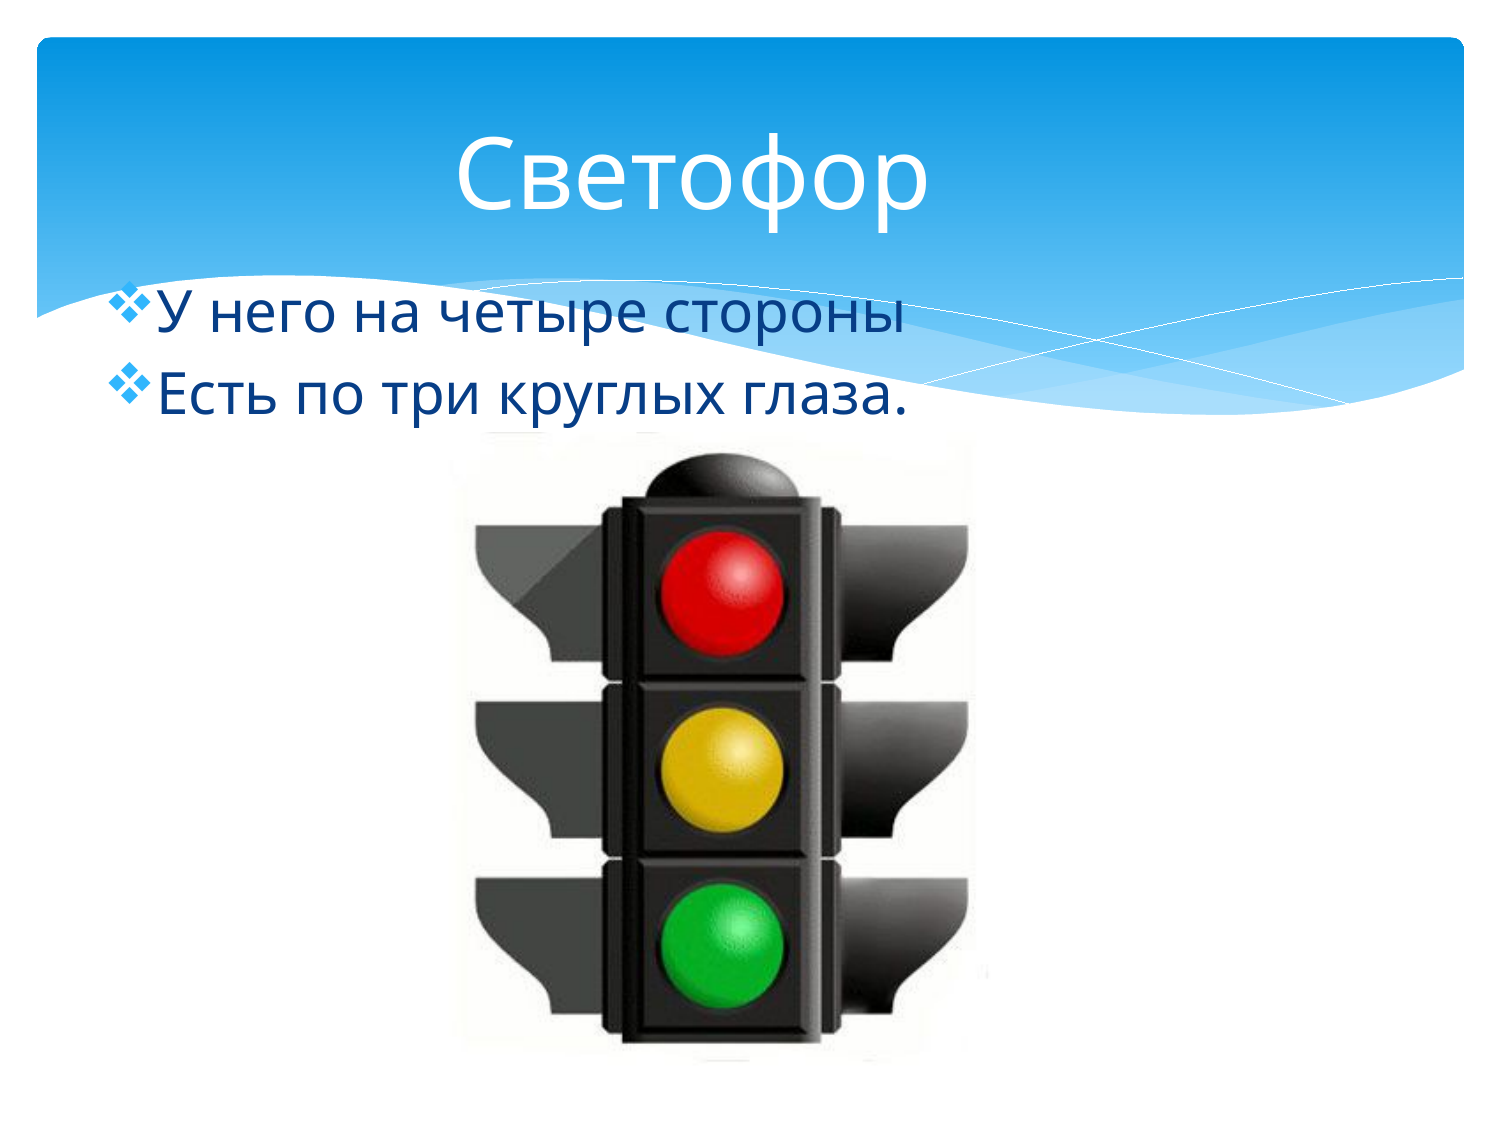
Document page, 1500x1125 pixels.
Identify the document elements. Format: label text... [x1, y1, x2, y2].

picture [325, 432, 1165, 1125]
title Светофор [17, 66, 1368, 272]
list У него на четыре стороны Есть по три круглых глаза. [88, 272, 1304, 834]
